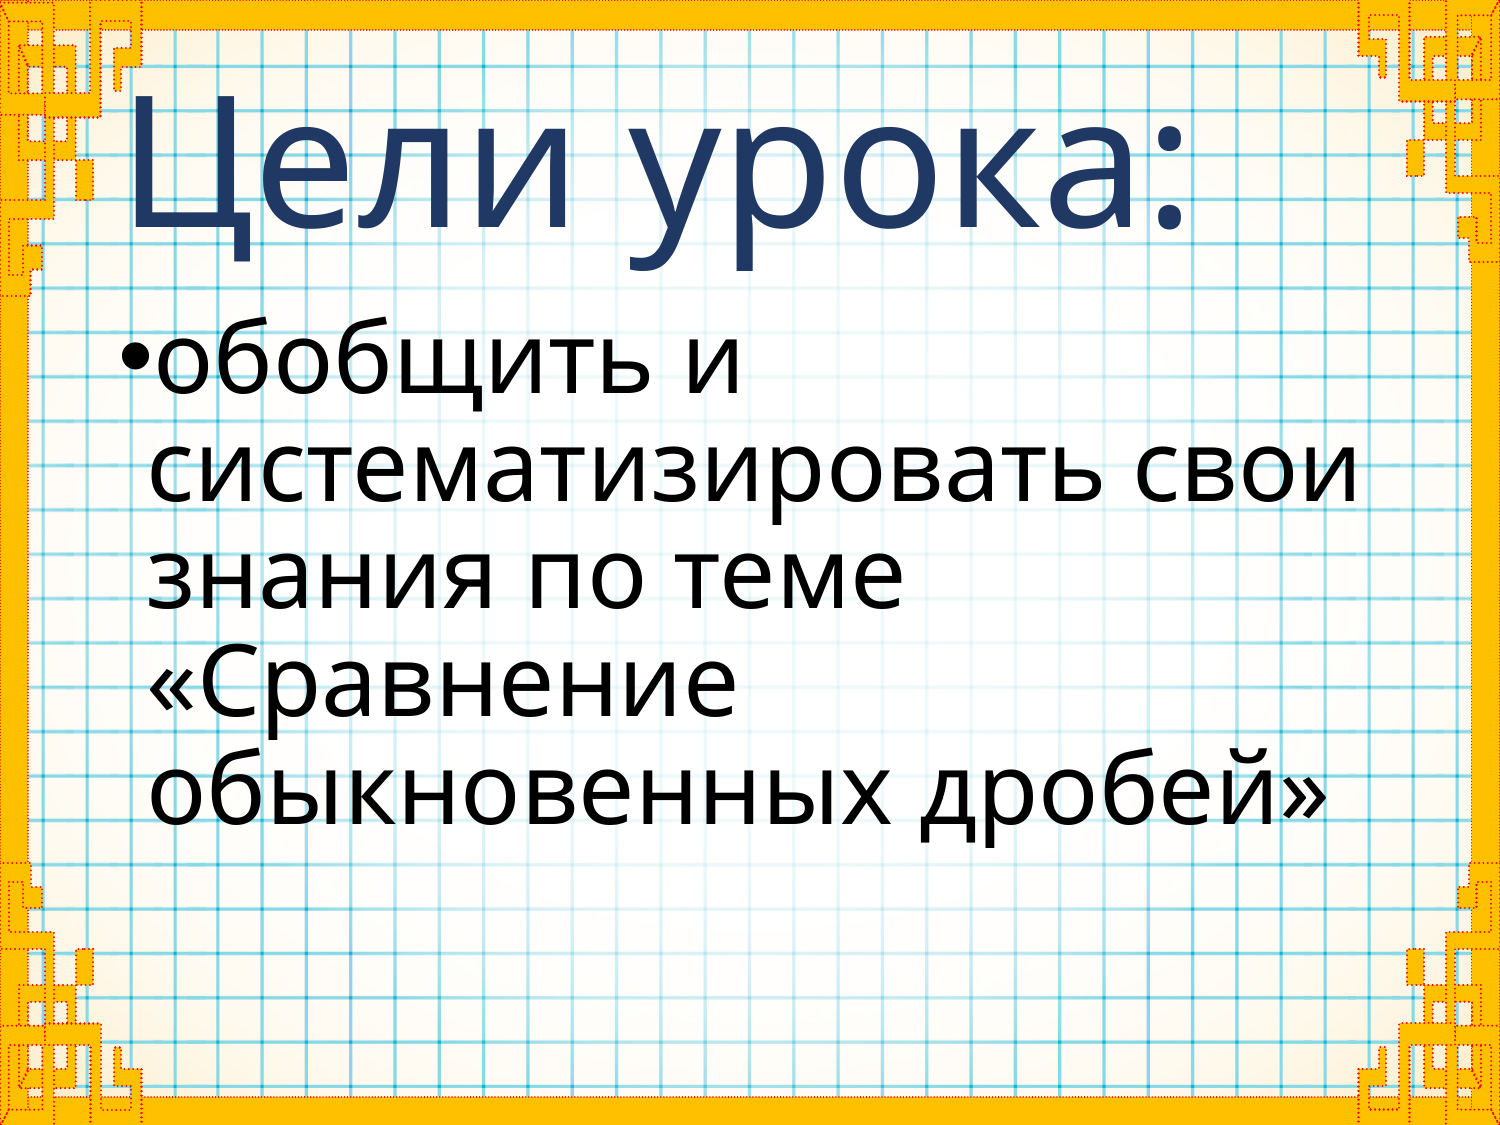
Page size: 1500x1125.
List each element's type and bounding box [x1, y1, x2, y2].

text_box [0, 0, 1500, 1125]
